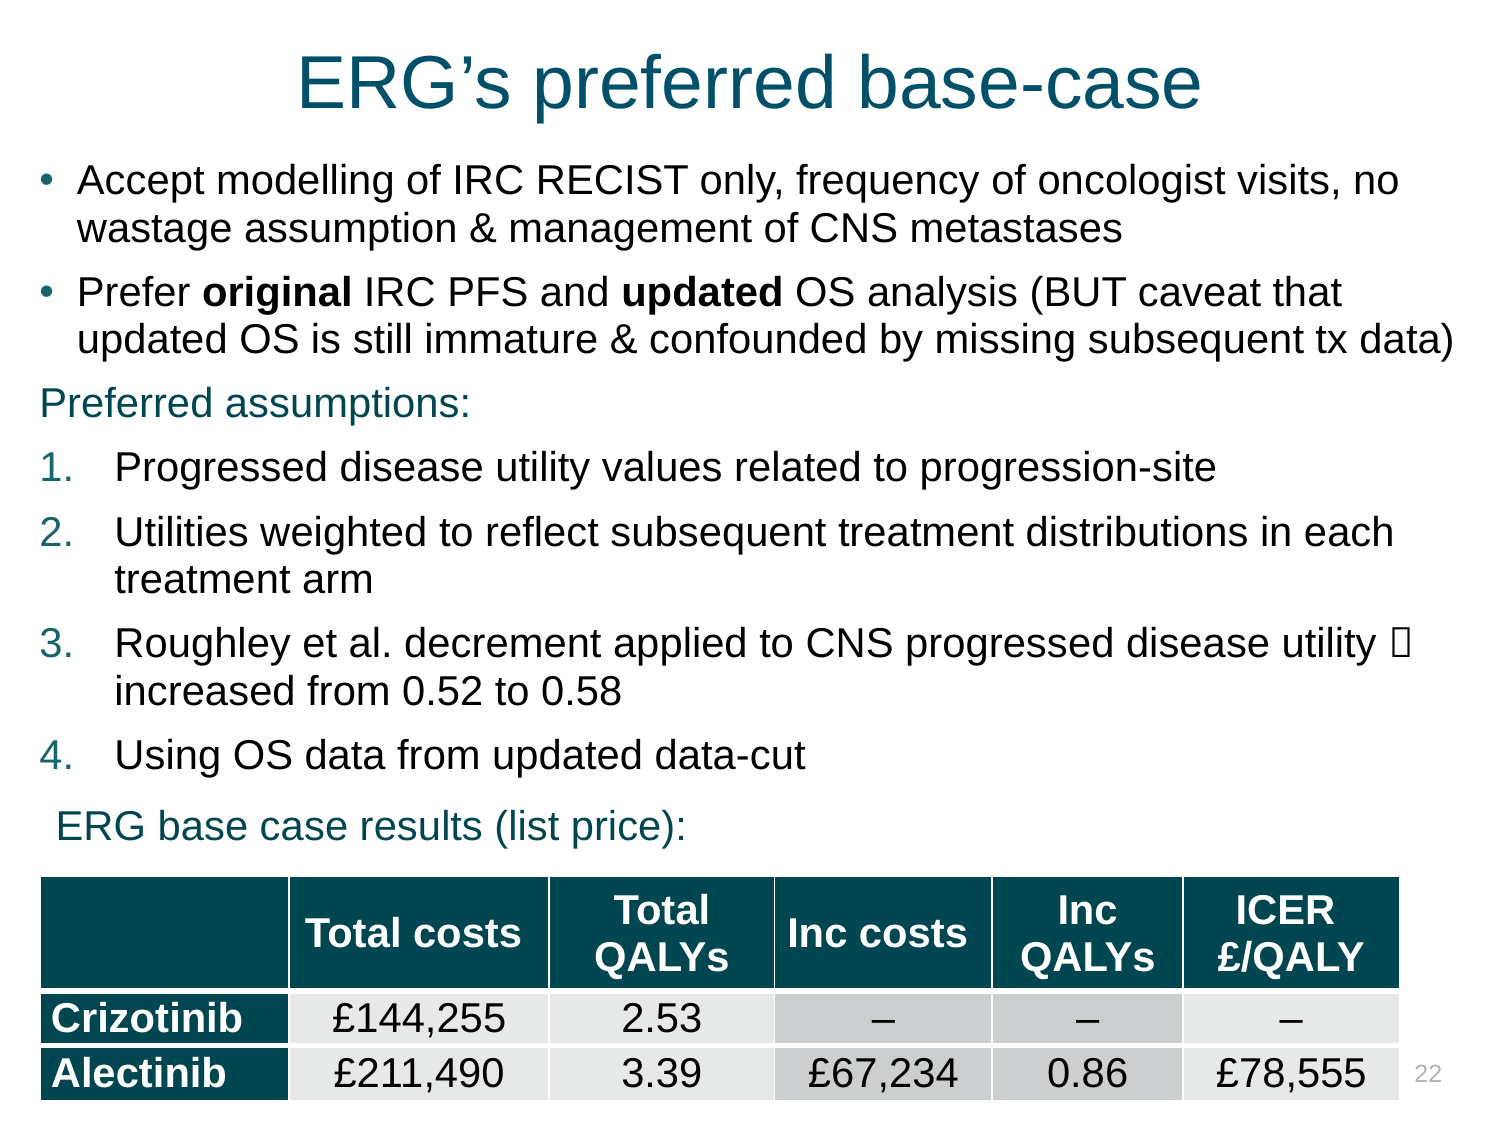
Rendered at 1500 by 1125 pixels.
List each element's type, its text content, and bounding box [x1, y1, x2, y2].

table_cell £211,490 [290, 1048, 548, 1100]
table_cell Crizotinib [41, 994, 288, 1043]
table_cell 2.53 [550, 994, 774, 1043]
table_header Total QALYs [550, 877, 774, 988]
table_cell Alectinib [41, 1048, 288, 1100]
table_cell – [1184, 994, 1399, 1043]
table_cell 0.86 [993, 1048, 1182, 1100]
table_header ICER £/QALY [1184, 877, 1399, 988]
table_header Inc QALYs [993, 877, 1182, 988]
title ERG’s preferred base-case [41, 7, 1459, 149]
text_box Accept modelling of IRC RECIST only, frequency of oncologist visits, no wastage assumption & management of CNS metastases Prefer original IRC PFS and updated OS analysis (BUT caveat that updated OS is still immature & confounded by missing subsequent tx data) Preferred assumptions: Progressed disease utility values related to progression-site Utilities weighted to reflect subsequent treatment distributions in each treatment arm Roughley et al. decrement applied to CNS progressed disease utility  increased from 0.52 to 0.58 Using OS data from updated data-cut [24, 149, 1477, 607]
table_cell £78,555 [1184, 1048, 1399, 1100]
text_box ERG base case results (list price): [40, 791, 703, 857]
table_cell £144,255 [290, 994, 548, 1043]
table_cell – [775, 994, 991, 1043]
table_cell – [993, 994, 1182, 1043]
table_cell 3.39 [550, 1048, 774, 1100]
table_header [41, 877, 288, 988]
slide_number 22 [1119, 1042, 1458, 1103]
table_header Total costs [290, 877, 548, 988]
table_header Inc costs [775, 877, 991, 988]
table_cell £67,234 [775, 1048, 991, 1100]
